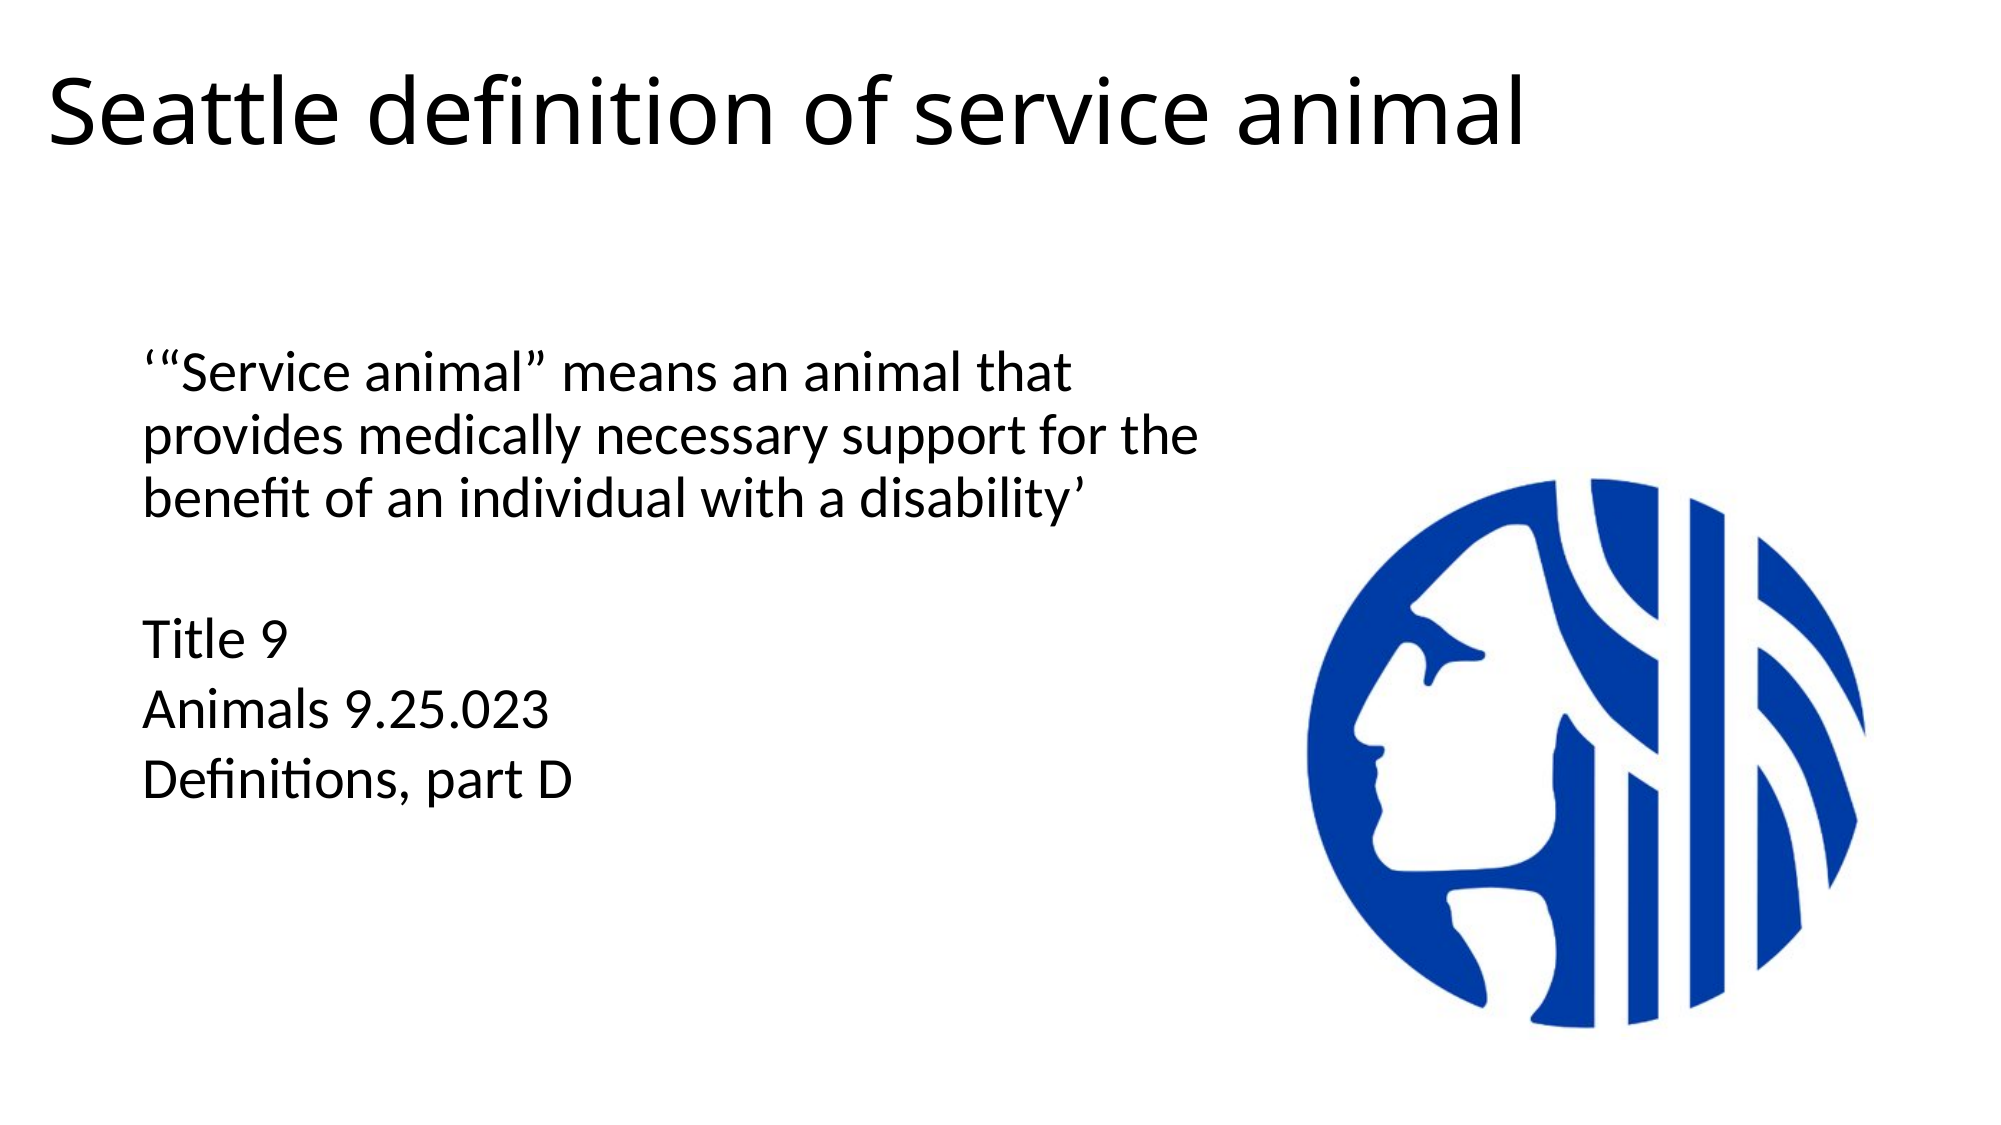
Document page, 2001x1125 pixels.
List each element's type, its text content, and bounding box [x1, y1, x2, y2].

title Seattle definition of service animal [32, 0, 1863, 231]
list ‘“Service animal” means an animal that provides medically necessary support for the benefit of an individual with a disability’ Title 9 Animals 9.25.023 Definitions, part D [127, 333, 1233, 1014]
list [1300, 466, 1874, 1040]
